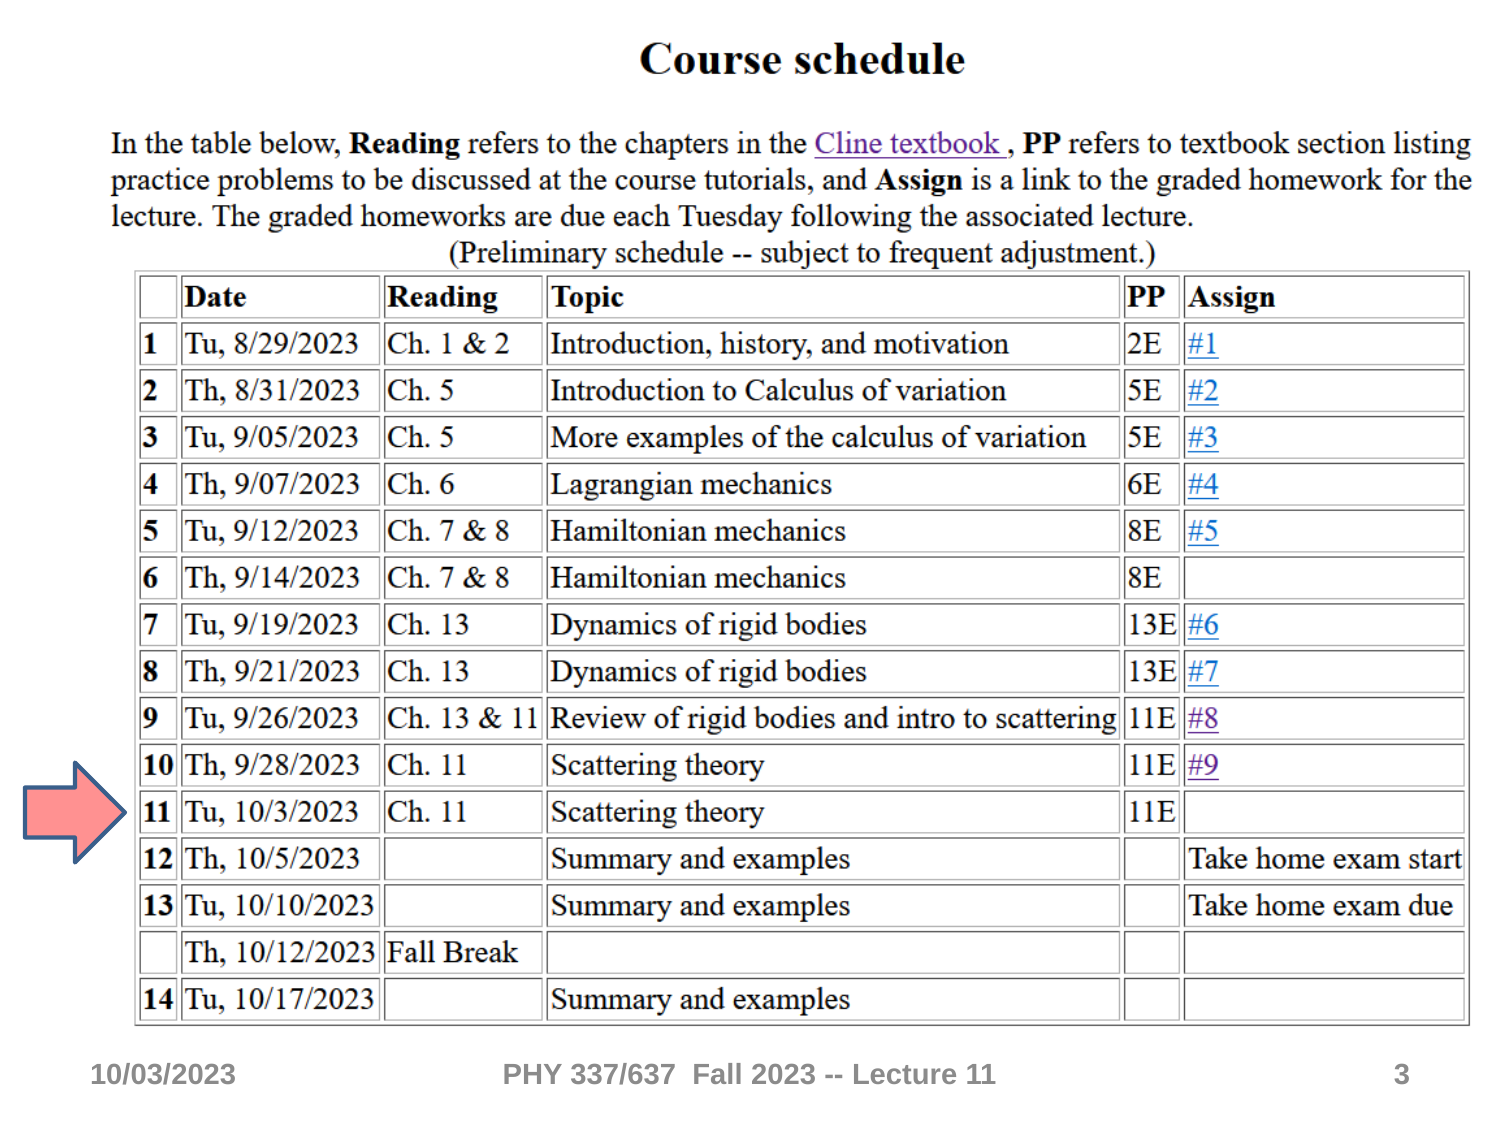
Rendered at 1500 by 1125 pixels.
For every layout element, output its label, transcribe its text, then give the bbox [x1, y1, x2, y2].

picture [102, 8, 1500, 1043]
slide_number 3 [1074, 1051, 1425, 1103]
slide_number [75, 1042, 425, 1103]
text_box [22, 760, 97, 865]
footer PHY 337/637 Fall 2023 -- Lecture 11 [450, 1051, 1050, 1103]
